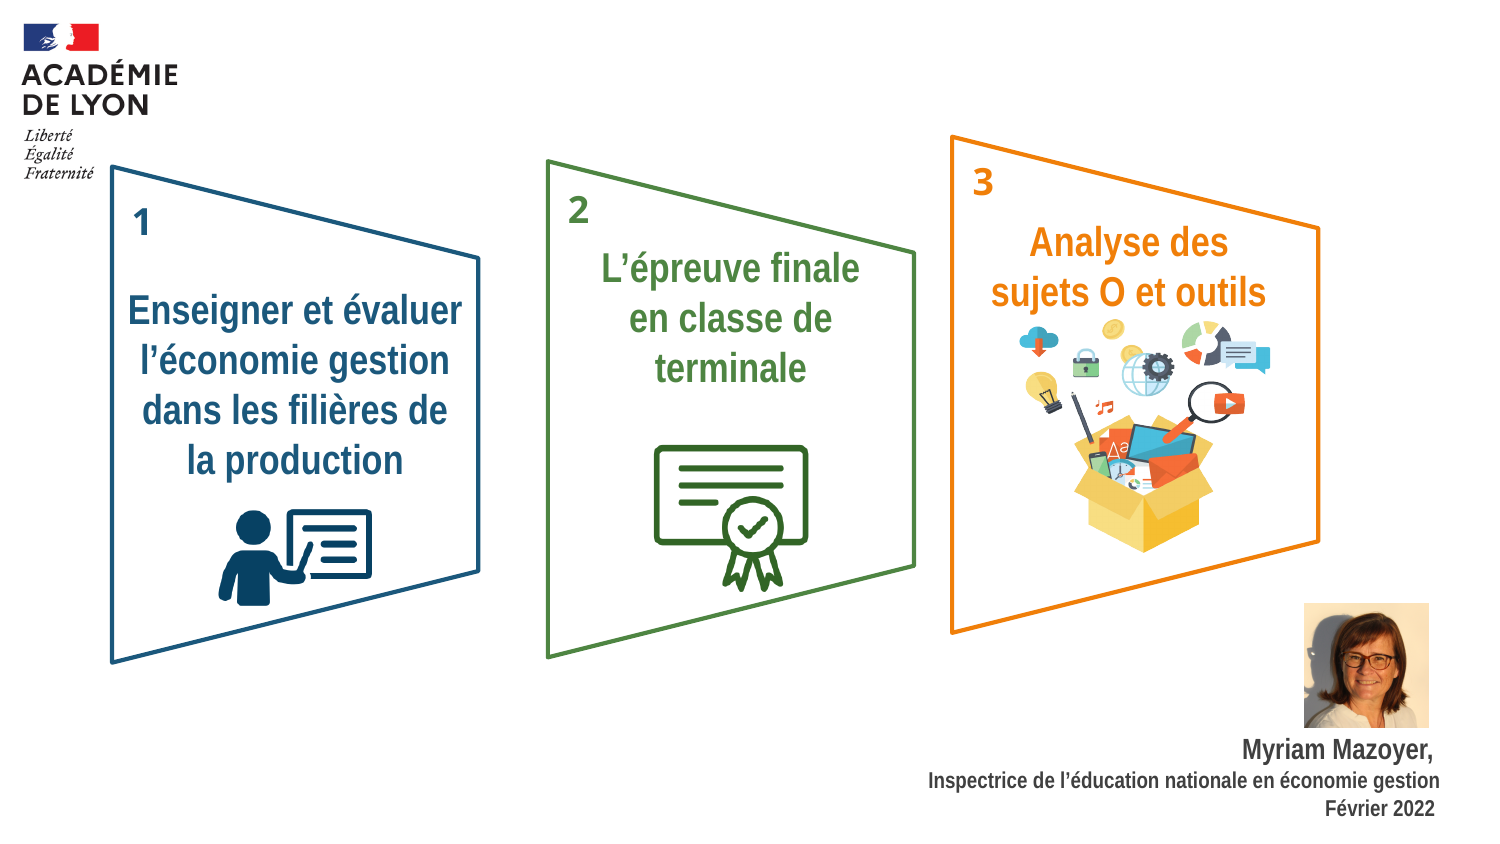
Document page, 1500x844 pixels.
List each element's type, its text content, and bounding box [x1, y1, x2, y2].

text_box Myriam Mazoyer, Inspectrice de l’éducation nationale en économie gestion Février 2022 [100, 723, 1456, 829]
picture [650, 435, 812, 598]
picture [1304, 602, 1429, 728]
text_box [951, 136, 1319, 634]
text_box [111, 166, 479, 663]
picture [0, 0, 205, 208]
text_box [547, 160, 915, 658]
picture [1007, 319, 1282, 554]
